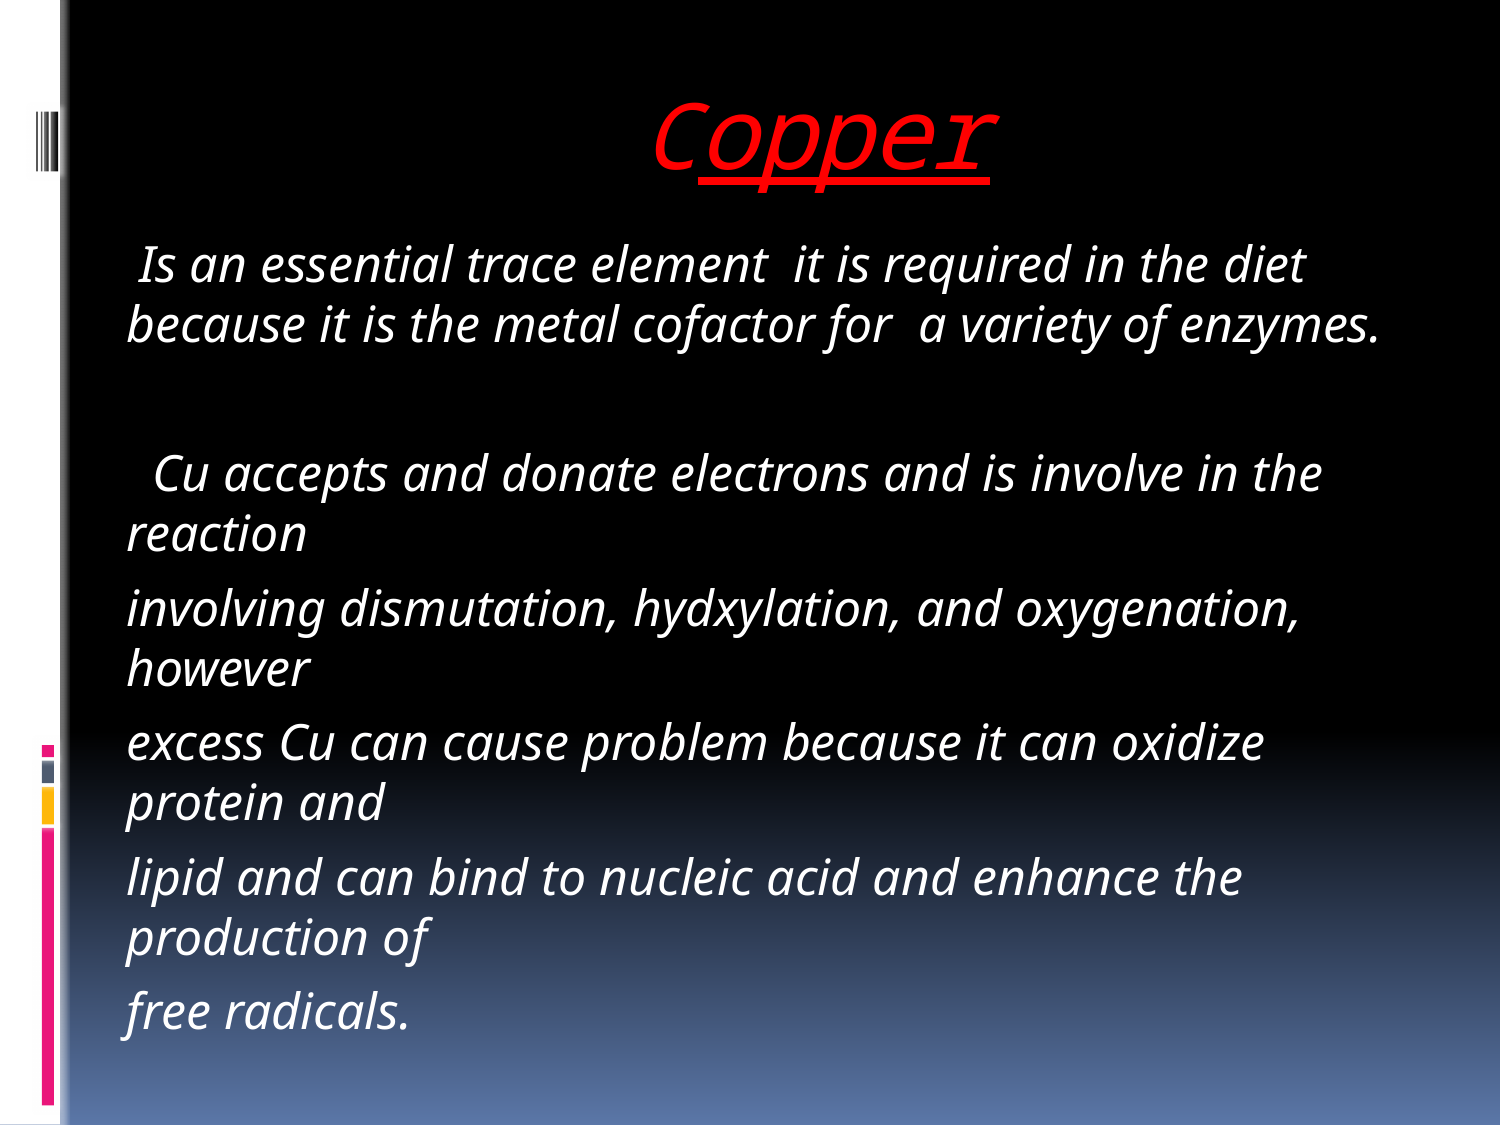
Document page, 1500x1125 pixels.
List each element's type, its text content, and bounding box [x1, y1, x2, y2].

list Is an essential trace element it is required in the diet because it is the metal cofactor for a variety of enzymes. Cu accepts and donate electrons and is involve in the reaction involving dismutation, hydxylation, and oxygenation, however excess Cu can cause problem because it can oxidize protein and lipid and can bind to nucleic acid and enhance the production of free radicals. [99, 224, 1426, 1043]
title Copper [150, 62, 1425, 213]
